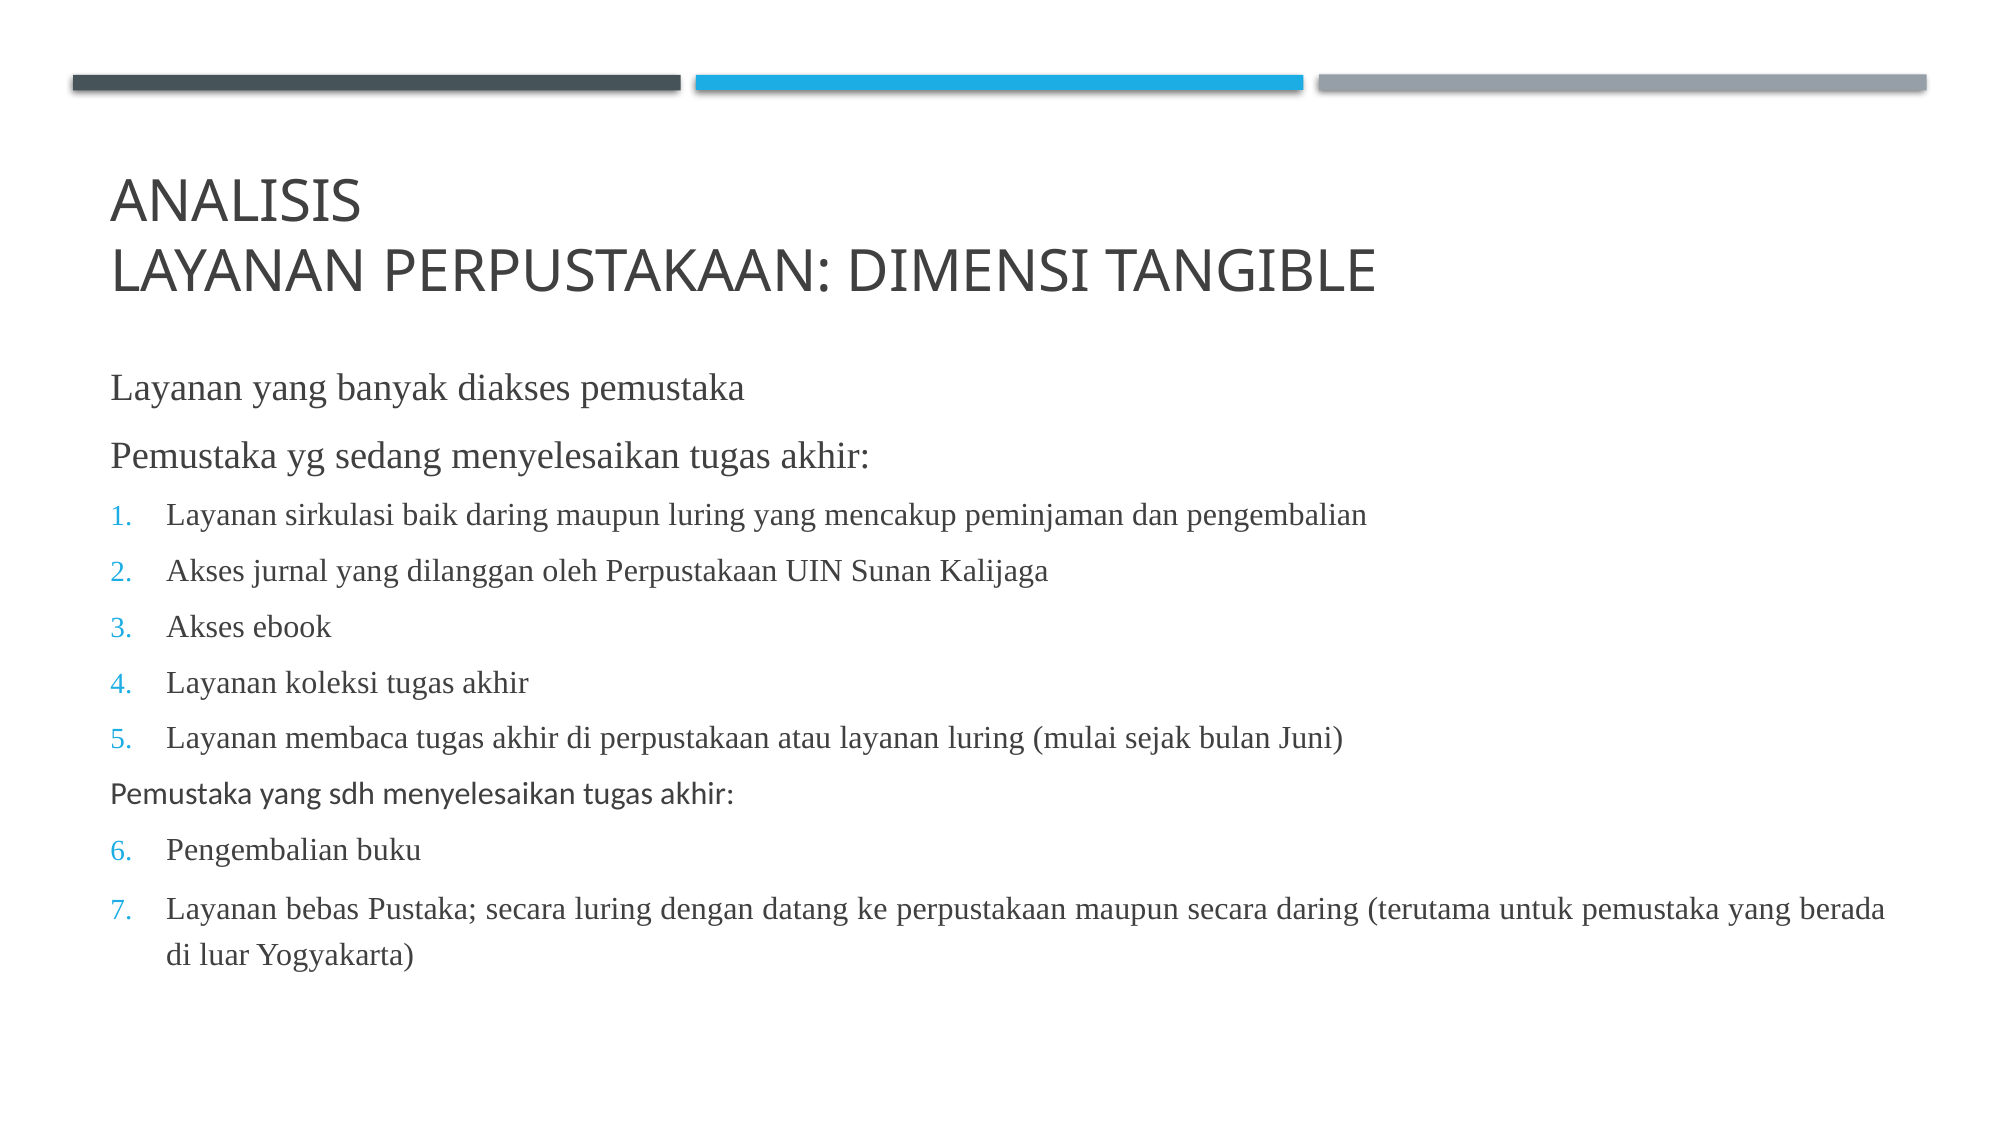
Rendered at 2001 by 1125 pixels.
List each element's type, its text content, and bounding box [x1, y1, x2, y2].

title Analisis layanan perpustakaan: dimensi tangible [95, 115, 1905, 311]
list Layanan yang banyak diakses pemustaka Pemustaka yg sedang menyelesaikan tugas akhir: Layanan sirkulasi baik daring maupun luring yang mencakup peminjaman dan pengembalian Akses jurnal yang dilanggan oleh Perpustakaan UIN Sunan Kalijaga Akses ebook Layanan koleksi tugas akhir Layanan membaca tugas akhir di perpustakaan atau layanan luring (mulai sejak bulan Juni) Pemustaka yang sdh menyelesaikan tugas akhir: Pengembalian buku Layanan bebas Pustaka; secara luring dengan datang ke perpustakaan maupun secara daring (terutama untuk pemustaka yang berada di luar Yogyakarta) [95, 350, 1905, 981]
